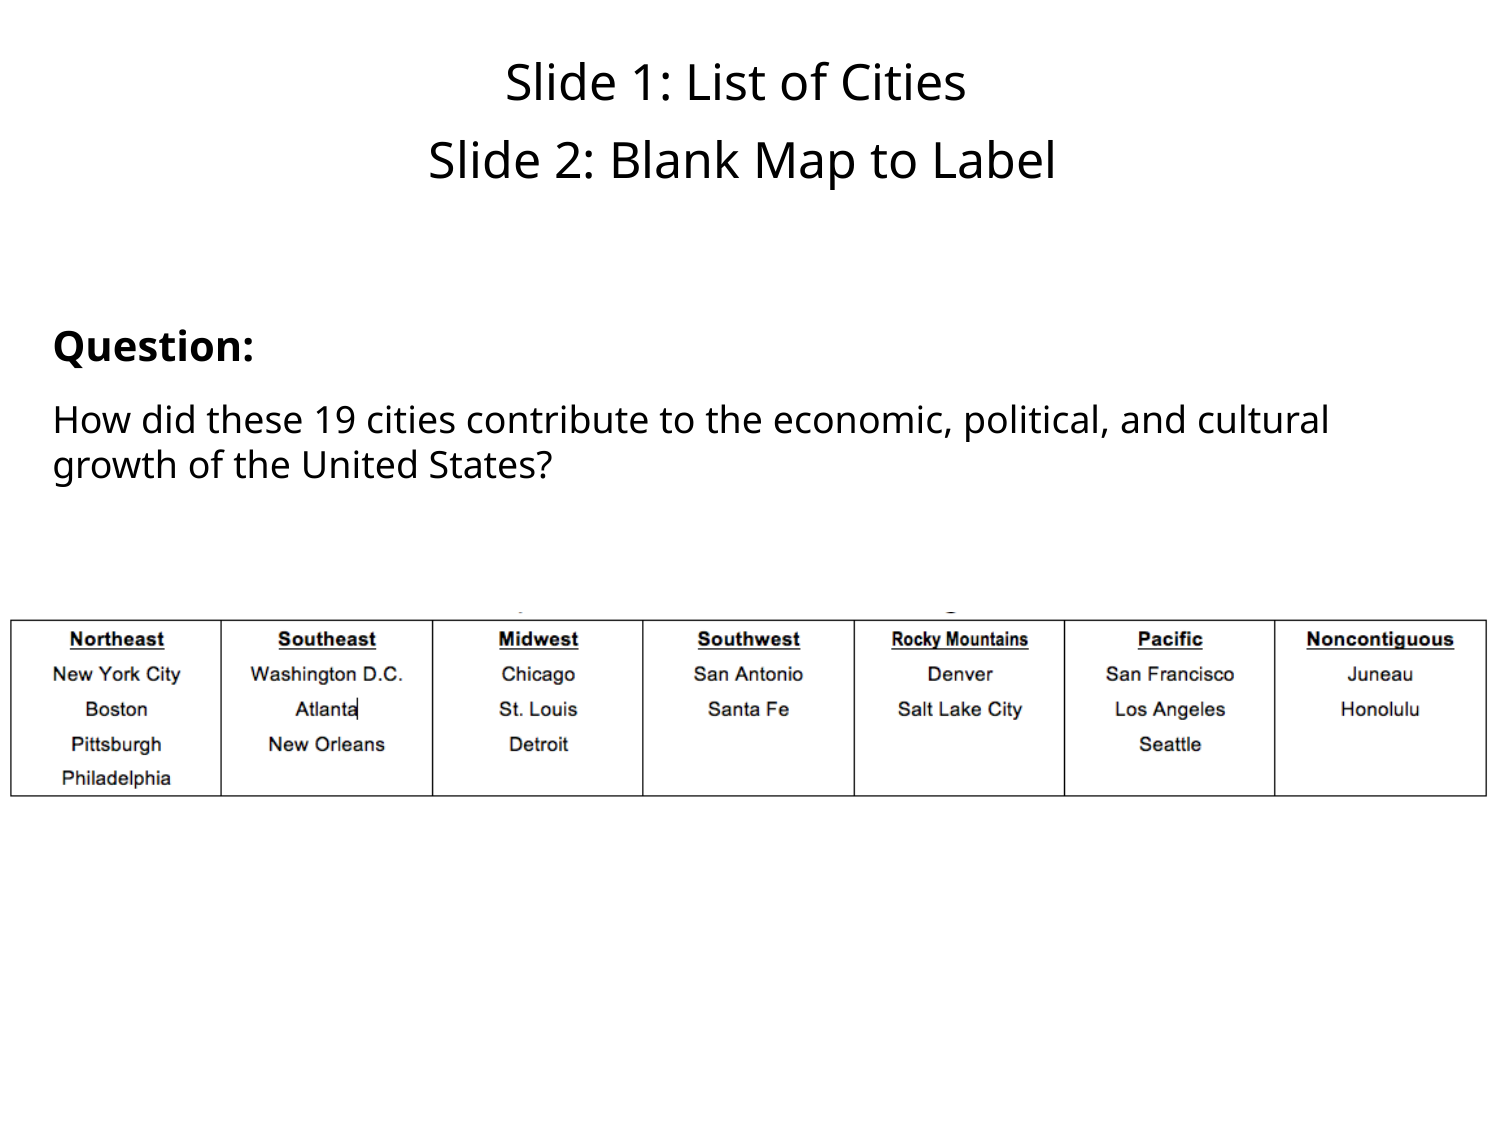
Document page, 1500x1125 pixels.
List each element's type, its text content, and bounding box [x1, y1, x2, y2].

picture [0, 612, 1500, 812]
text_box Slide 1: List of Cities Slide 2: Blank Map to Label [413, 24, 1086, 196]
text_box Question: How did these 19 cities contribute to the economic, political, and cultural growth of the United States? [37, 312, 1466, 494]
